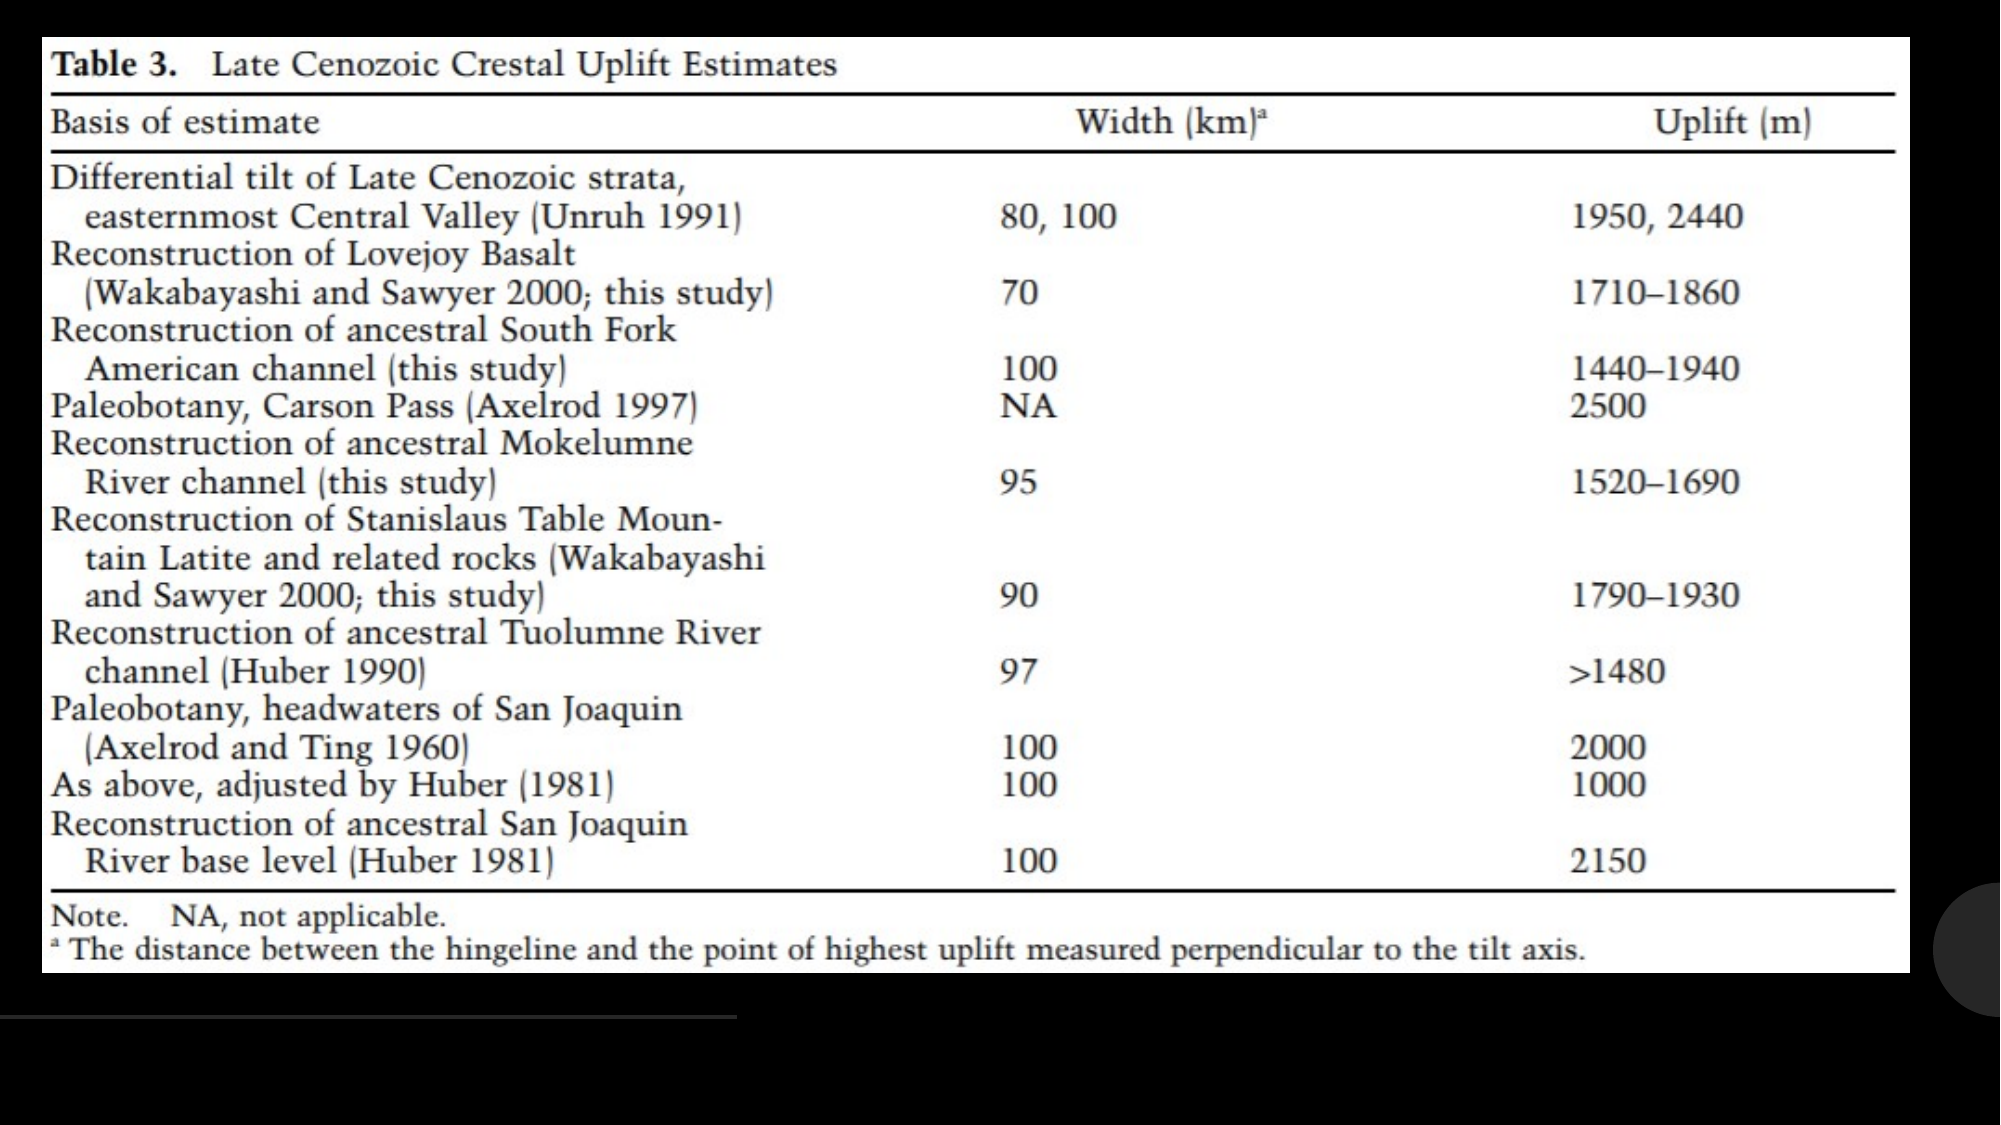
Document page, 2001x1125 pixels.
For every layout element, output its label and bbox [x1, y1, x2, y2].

picture [42, 37, 1910, 973]
